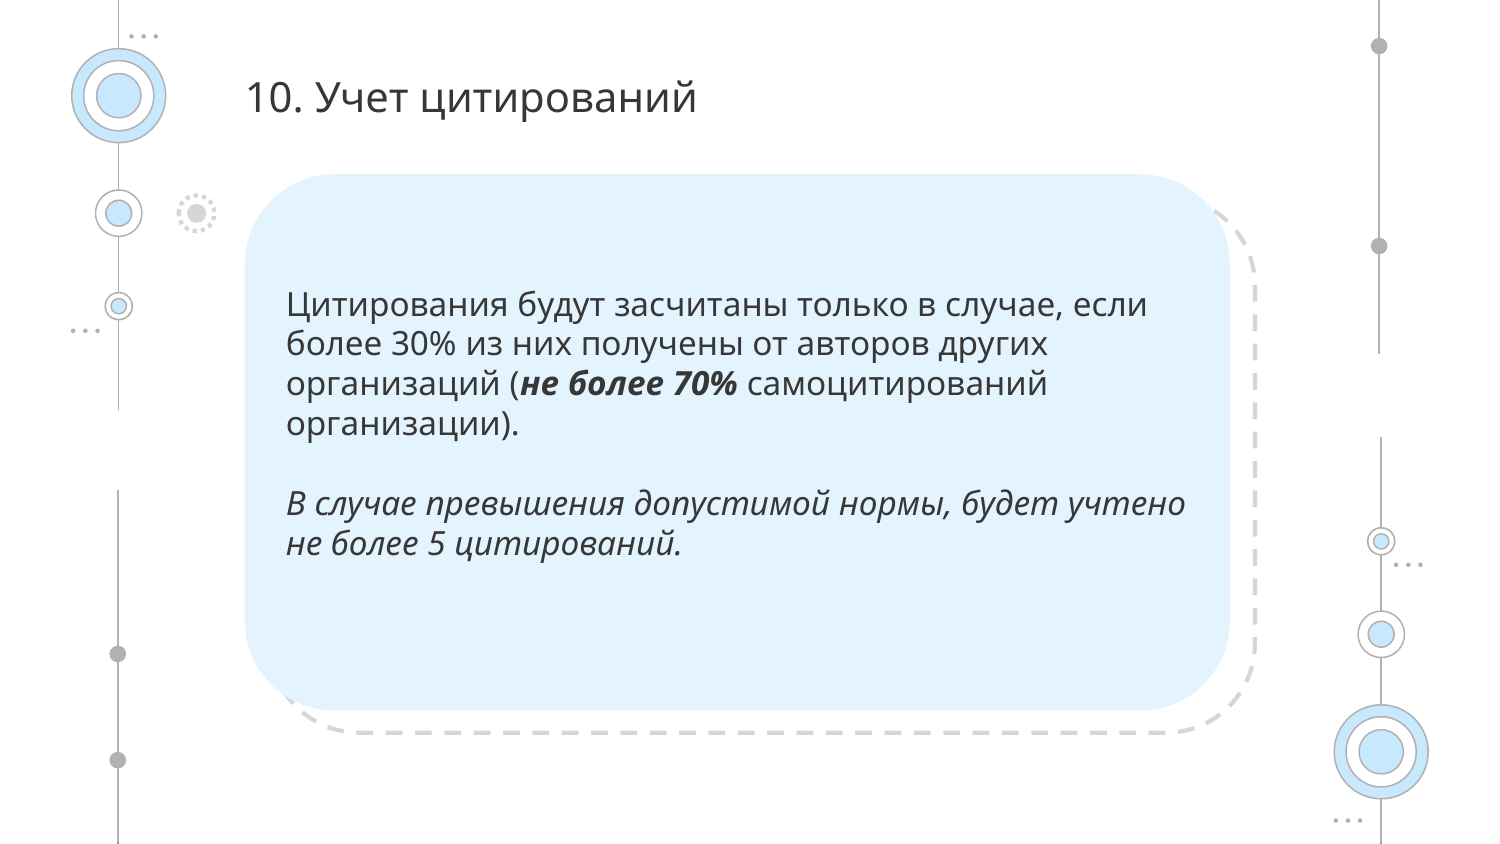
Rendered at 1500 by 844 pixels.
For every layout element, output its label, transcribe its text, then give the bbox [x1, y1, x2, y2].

text_box 10. Учет цитирований [229, 63, 1270, 129]
text_box [0, 0, 1500, 844]
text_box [244, 174, 1256, 734]
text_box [178, 195, 215, 232]
